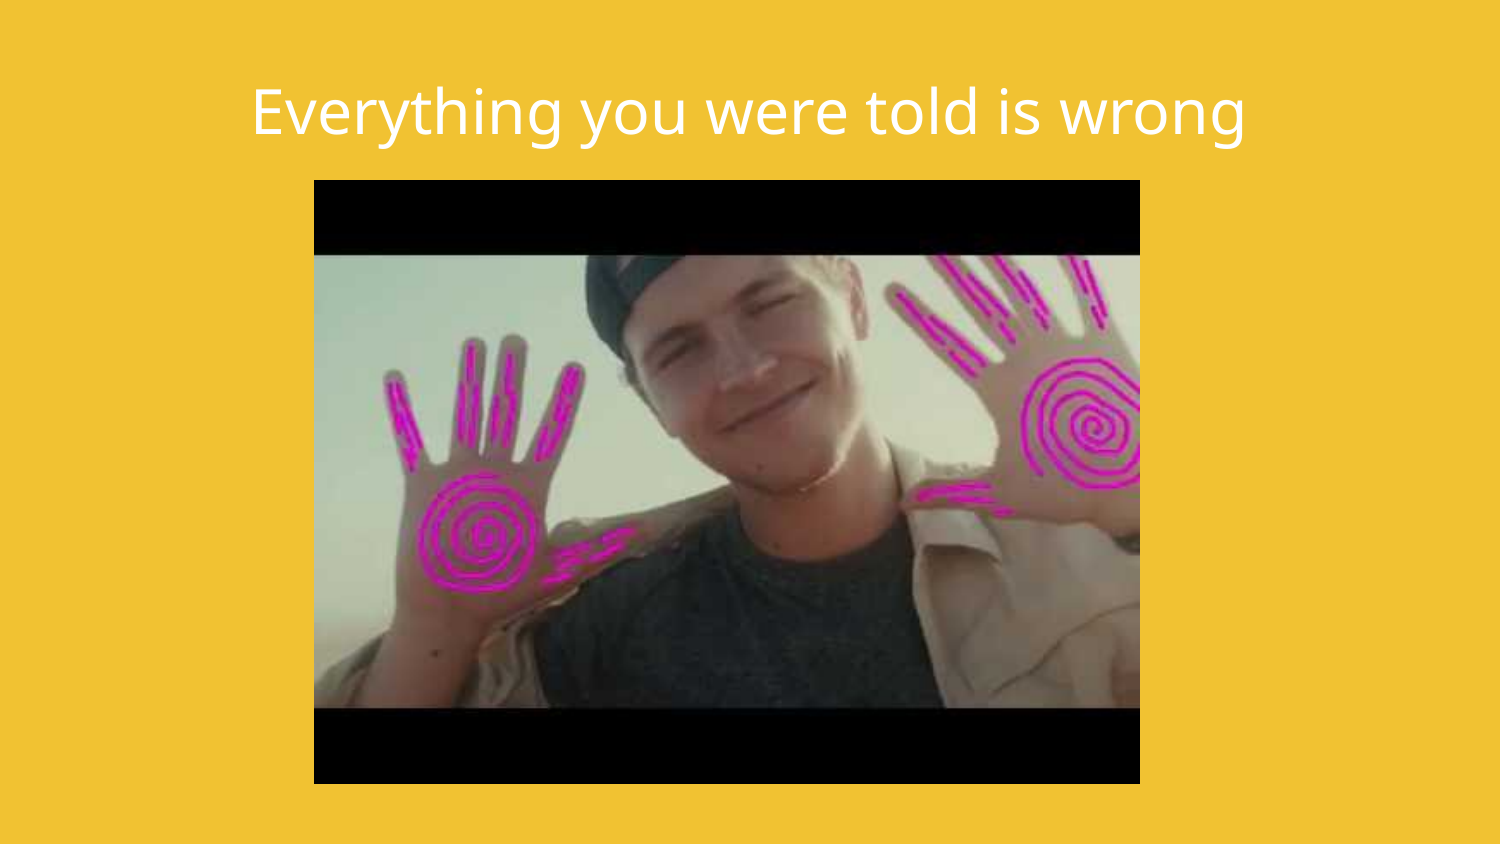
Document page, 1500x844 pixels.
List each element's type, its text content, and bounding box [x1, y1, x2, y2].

title Everything you were told is wrong [51, 56, 1449, 151]
picture [314, 180, 1140, 784]
